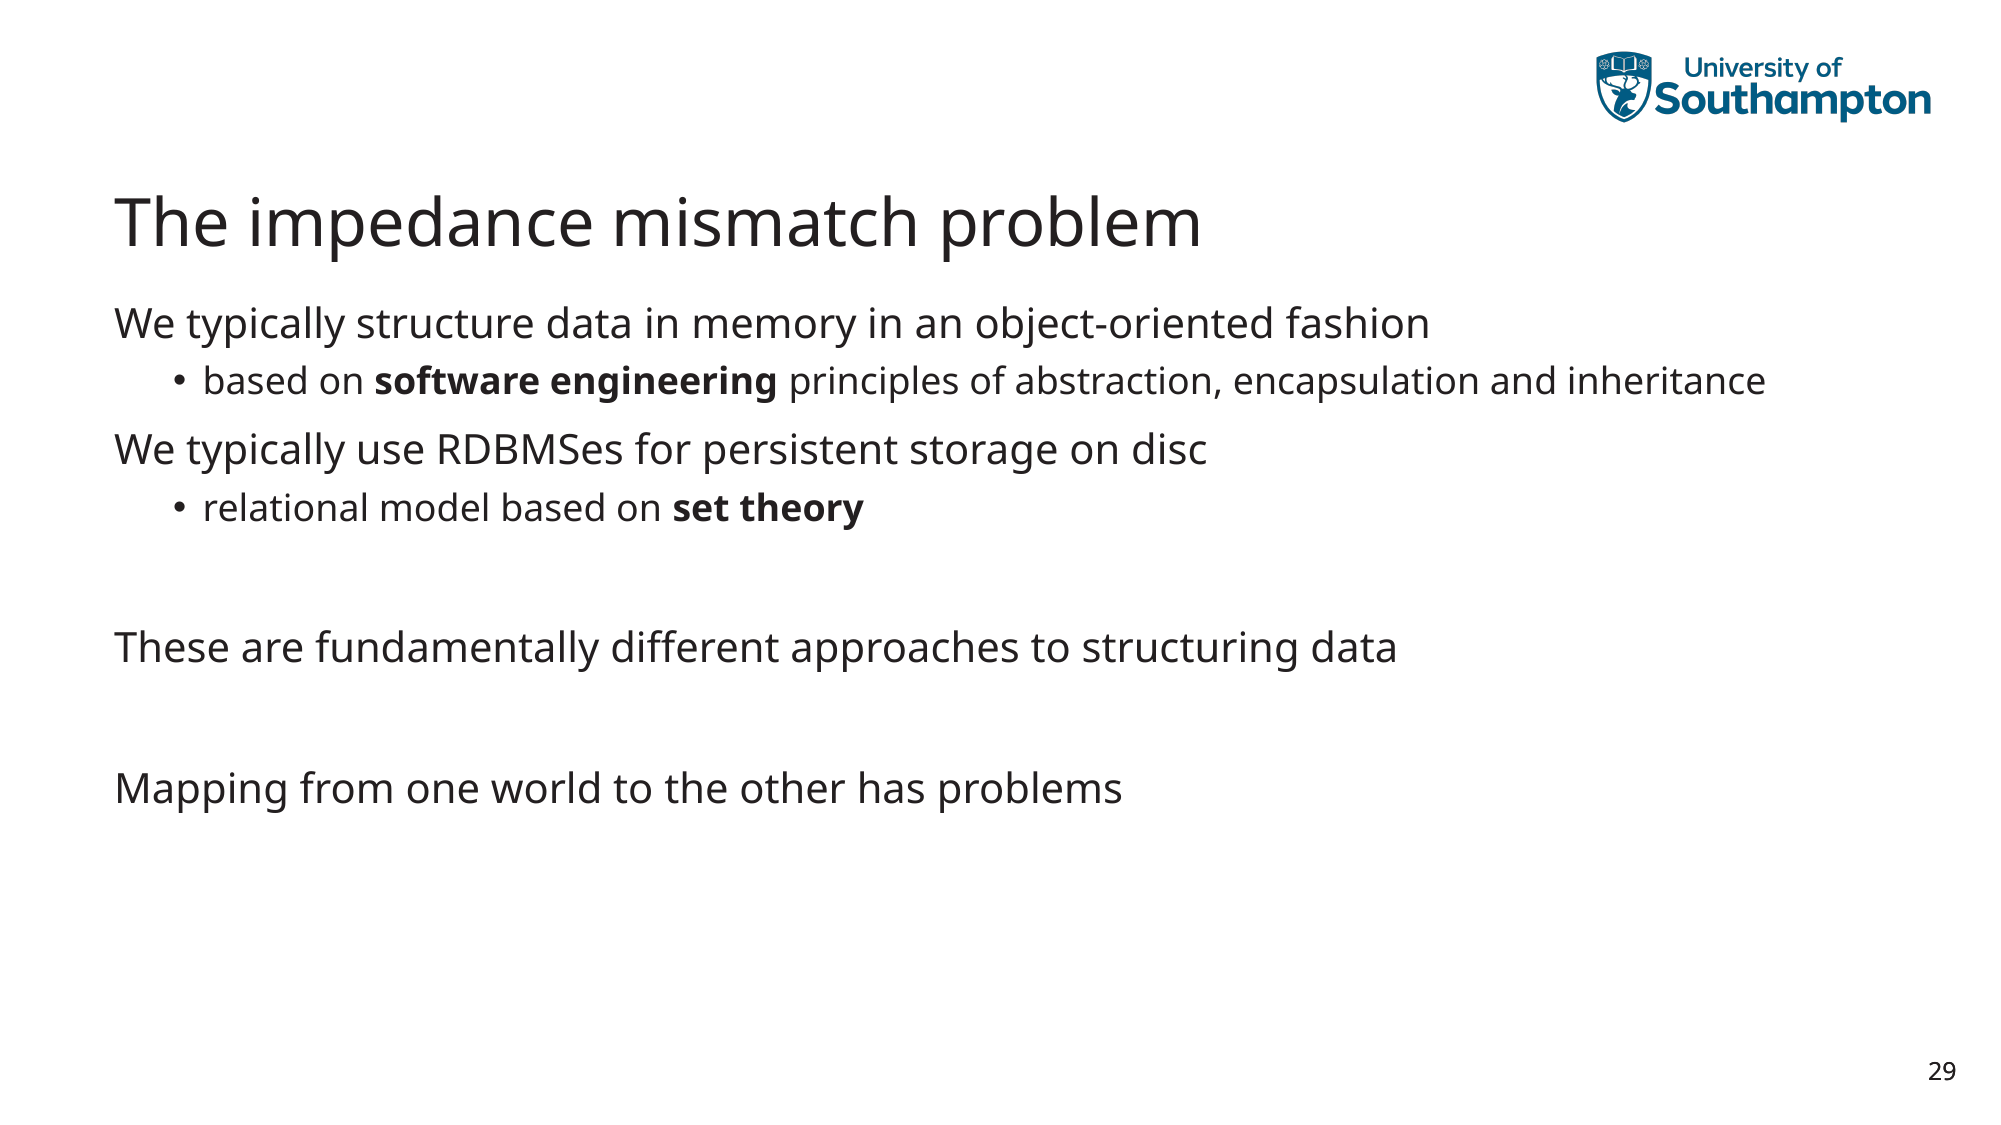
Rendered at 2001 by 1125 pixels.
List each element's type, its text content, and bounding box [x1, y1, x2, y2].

picture [1626, 76, 1636, 88]
picture [1823, 97, 1830, 113]
picture [1847, 97, 1857, 108]
title The impedance mismatch problem [102, 113, 1898, 268]
picture [1527, 0, 2000, 220]
picture [1689, 97, 1698, 108]
picture [1626, 78, 1648, 111]
picture [1607, 76, 1624, 88]
list We typically structure data in memory in an object-oriented fashion based on software engineering principles of abstraction, encapsulation and inheritance We typically use RDBMSes for persistent storage on disc relational model based on set theory These are fundamentally different approaches to structuring data Mapping from one world to the other has problems [102, 290, 1898, 1024]
picture [1730, 97, 1736, 113]
text_box [742, 756, 750, 817]
picture [1758, 97, 1766, 113]
picture [1782, 97, 1791, 108]
picture [1600, 80, 1617, 111]
picture [1890, 97, 1900, 108]
slide_number 29 [1897, 1046, 1969, 1094]
picture [1808, 97, 1815, 113]
